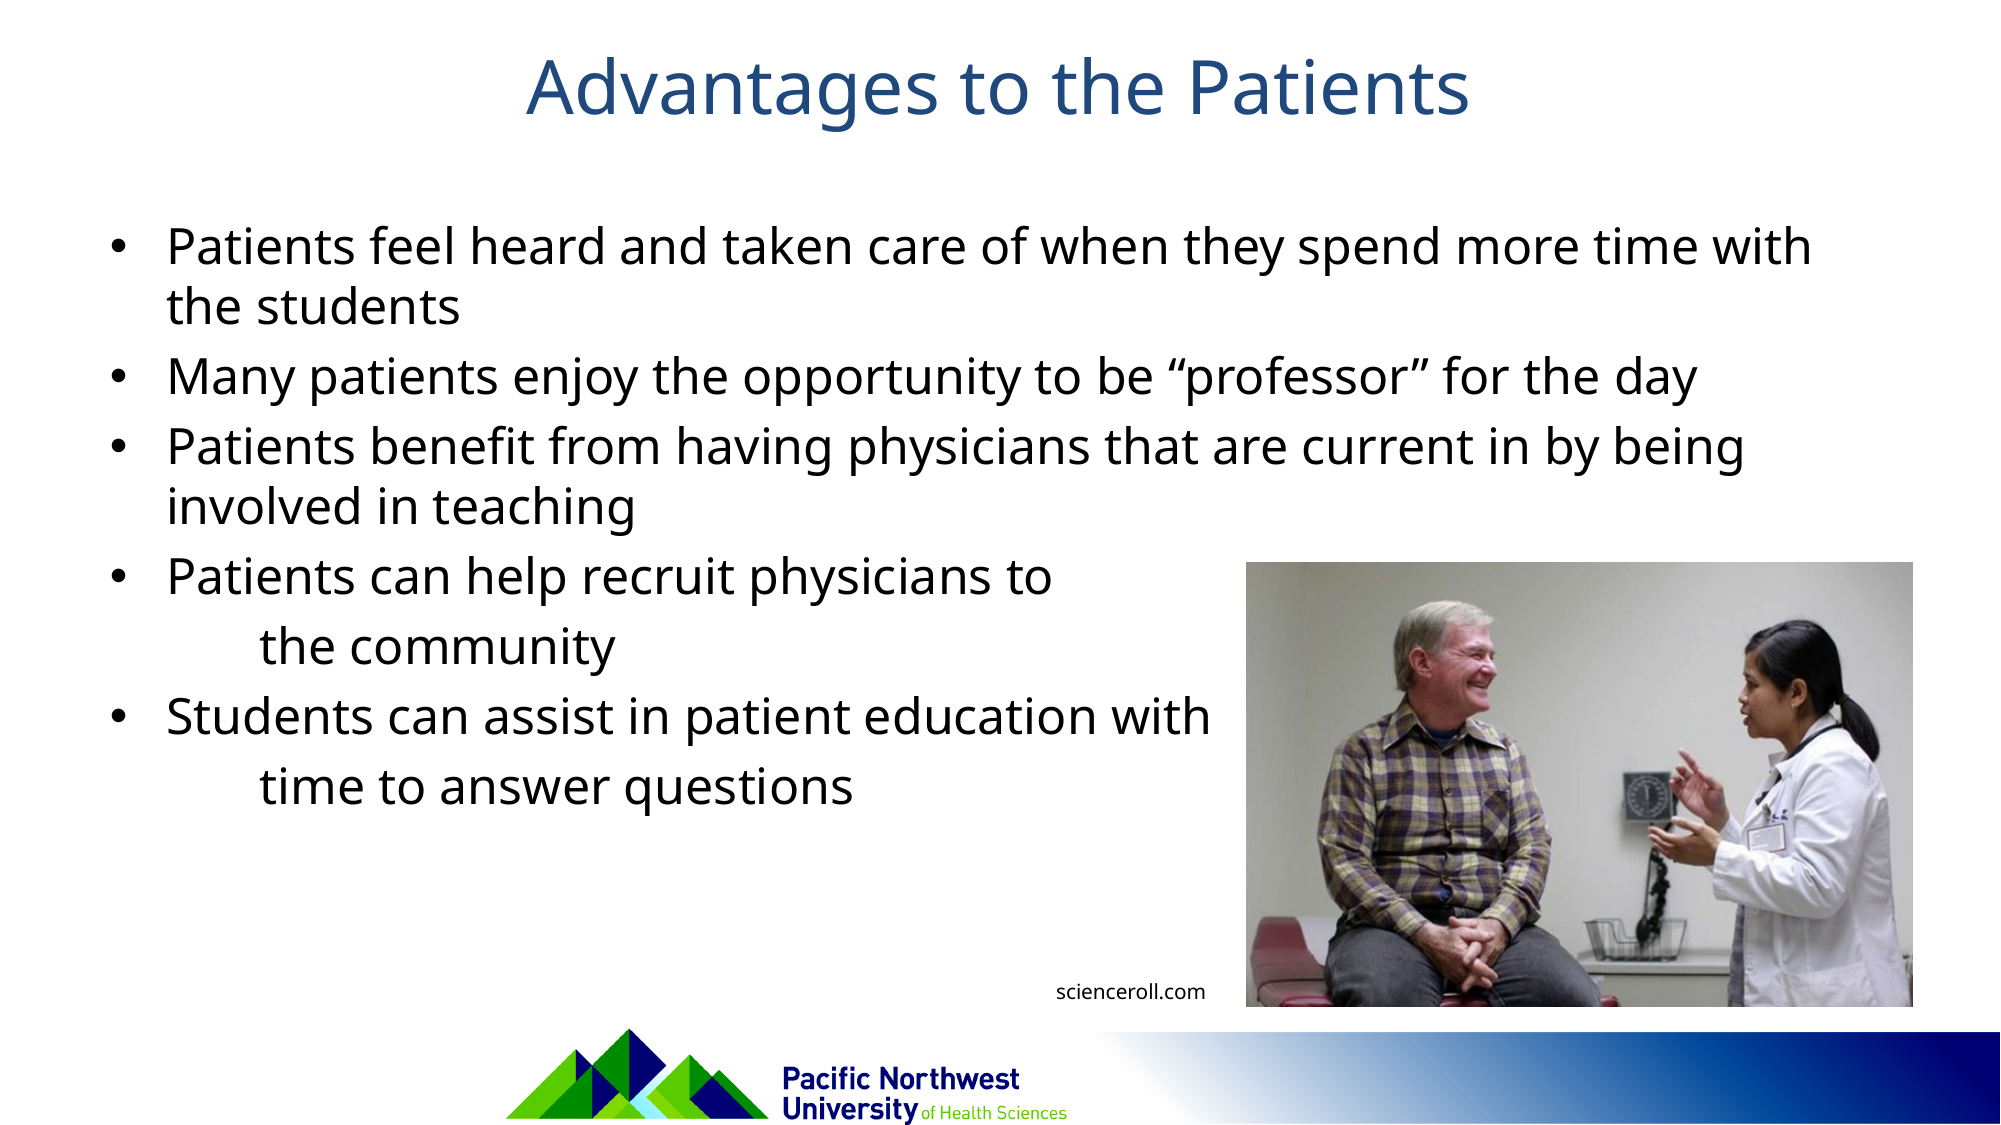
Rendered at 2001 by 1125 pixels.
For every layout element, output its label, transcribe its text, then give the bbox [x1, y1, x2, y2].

picture [492, 1022, 2000, 1125]
title Advantages to the Patients [324, 19, 1675, 151]
list Patients feel heard and taken care of when they spend more time with the students Many patients enjoy the opportunity to be “professor” for the day Patients benefit from having physicians that are current in by being involved in teaching Patients can help recruit physicians to the community Students can assist in patient education with time to answer questions [94, 207, 1890, 950]
picture [1246, 562, 1913, 1007]
text_box scienceroll.com [1024, 971, 1222, 1012]
